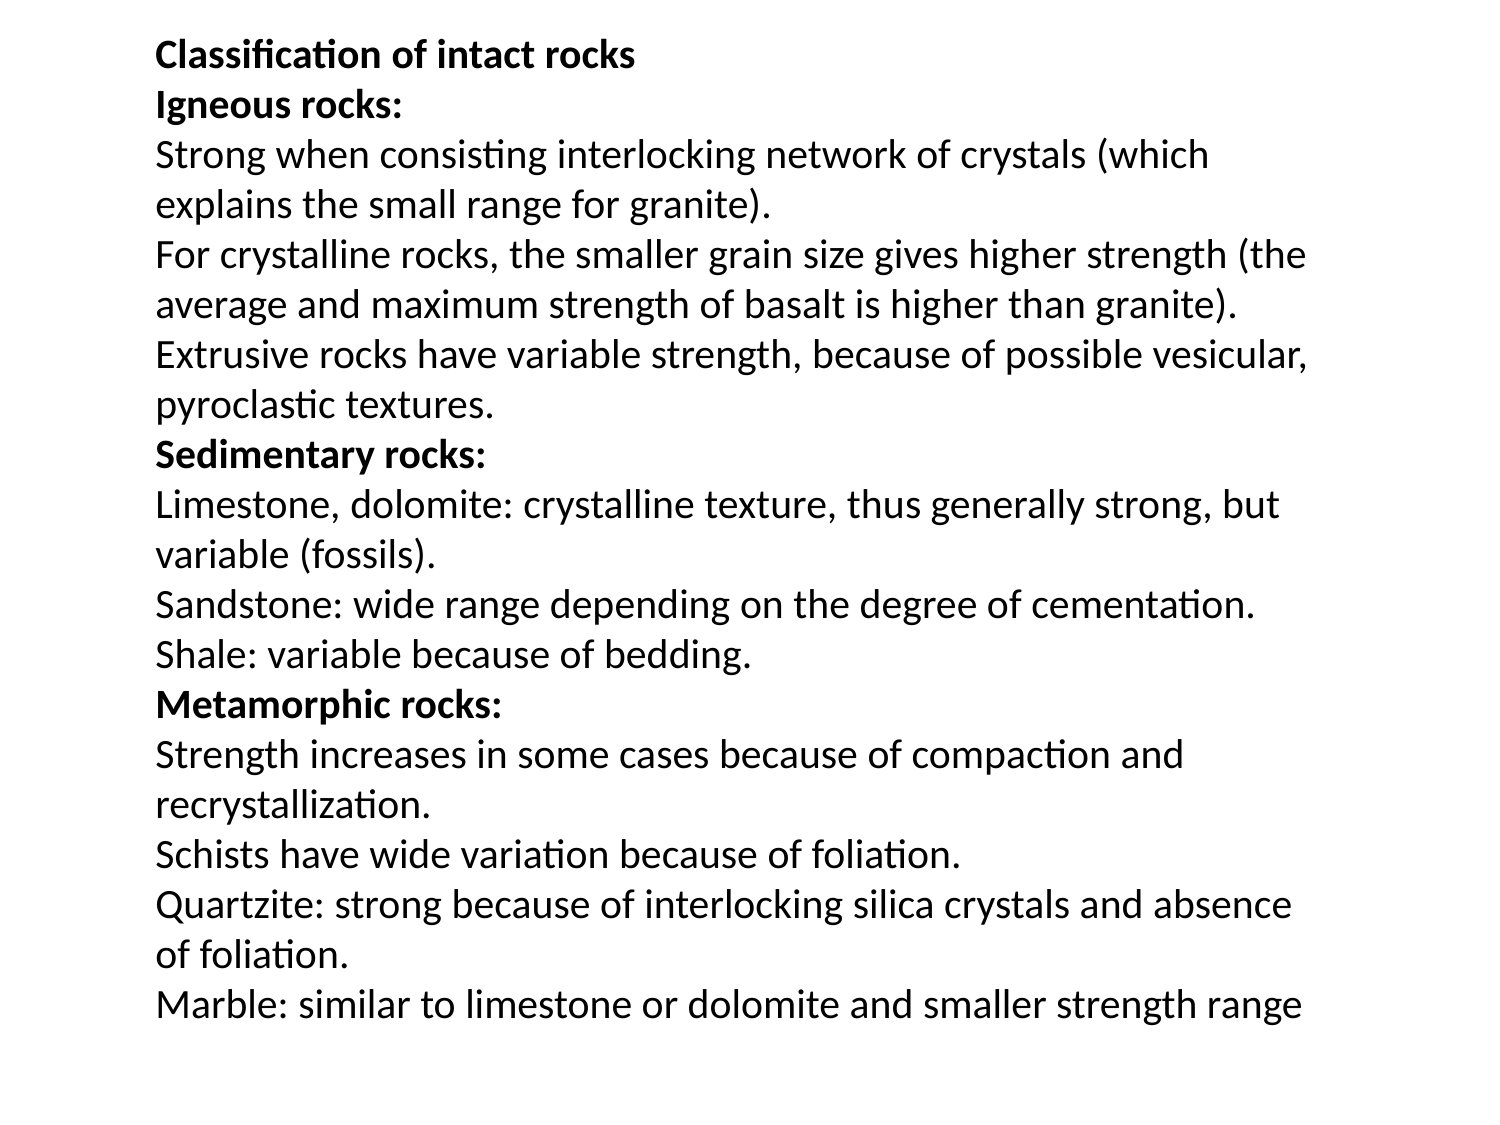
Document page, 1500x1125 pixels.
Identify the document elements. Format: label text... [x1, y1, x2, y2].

text_box Classification of intact rocks Igneous rocks: Strong when consisting interlocking network of crystals (which explains the small range for granite). For crystalline rocks, the smaller grain size gives higher strength (the average and maximum strength of basalt is higher than granite). Extrusive rocks have variable strength, because of possible vesicular, pyroclastic textures. Sedimentary rocks: Limestone, dolomite: crystalline texture, thus generally strong, but variable (fossils). Sandstone: wide range depending on the degree of cementation. Shale: variable because of bedding. Metamorphic rocks: Strength increases in some cases because of compaction and recrystallization. Schists have wide variation because of foliation. Quartzite: strong because of interlocking silica crystals and absence of foliation. Marble: similar to limestone or dolomite and smaller strength range [140, 19, 1348, 1035]
